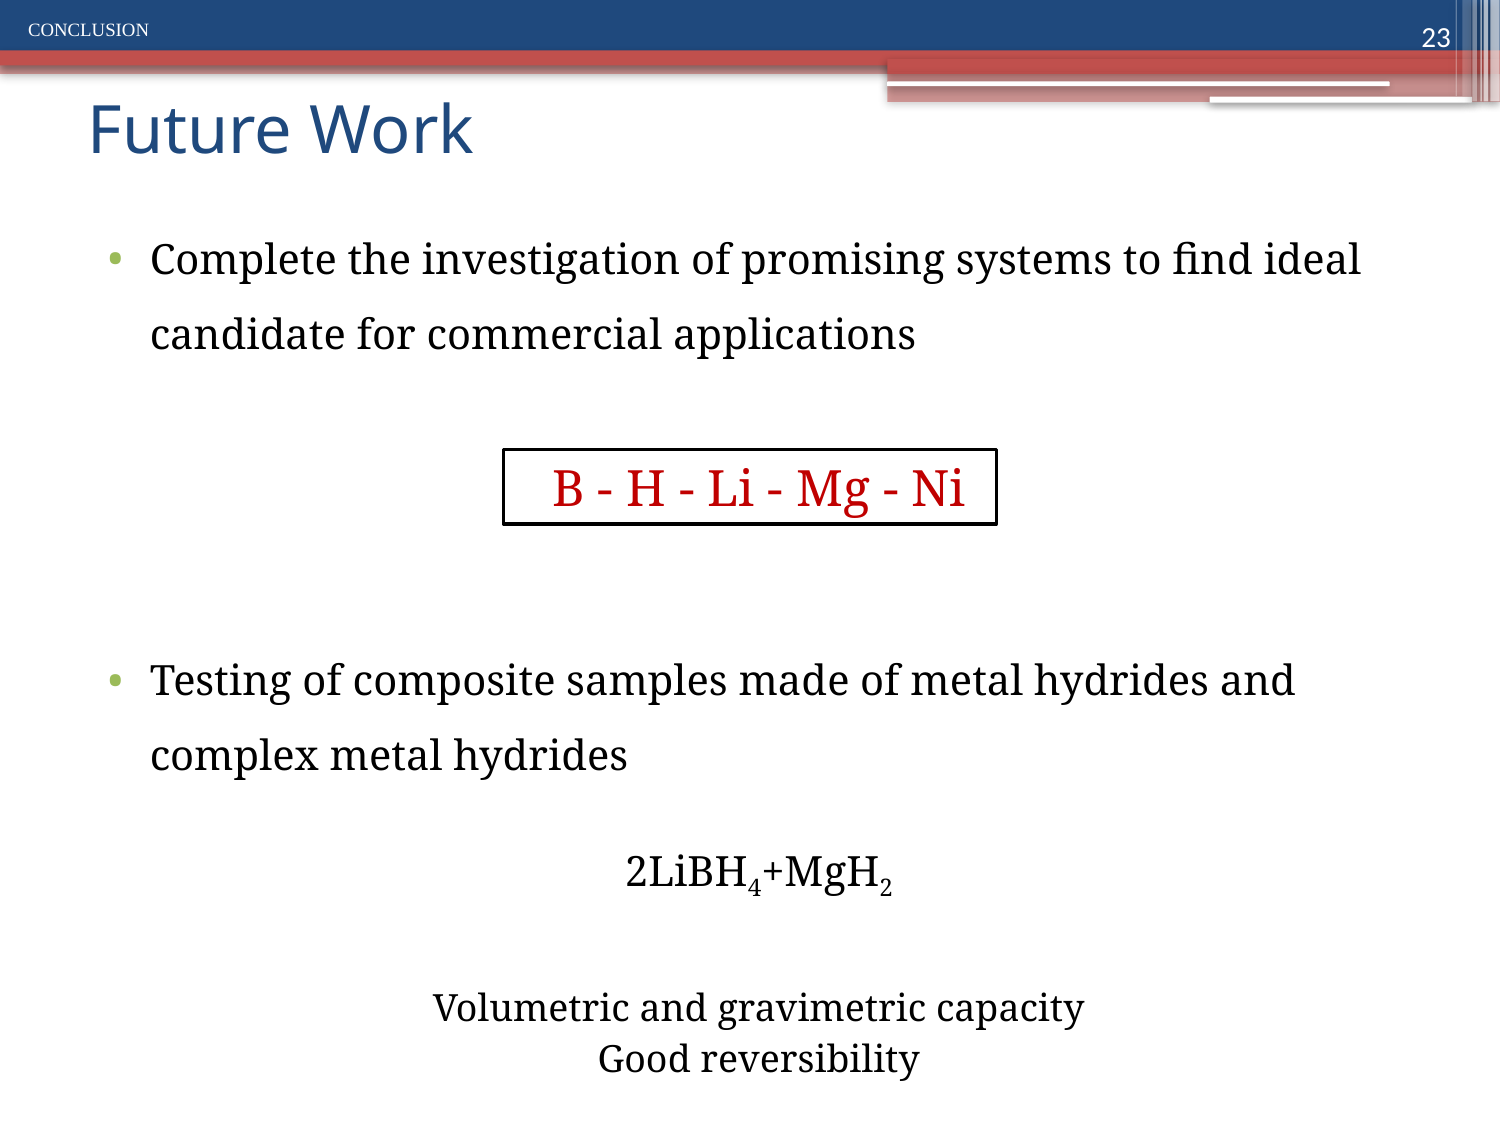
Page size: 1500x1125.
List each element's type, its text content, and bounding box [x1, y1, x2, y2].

title Future Work [72, 74, 848, 179]
slide_number 23 [1340, 0, 1466, 61]
text_box B - H - Li - Mg - Ni [502, 448, 998, 526]
list Complete the investigation of promising systems to find ideal candidate for commercial applications Testing of composite samples made of metal hydrides and complex metal hydrides 2LiBH4+MgH2 Volumetric and gravimetric capacity Good reversibility [74, 199, 1426, 1088]
text_box conclusion [13, 0, 375, 67]
